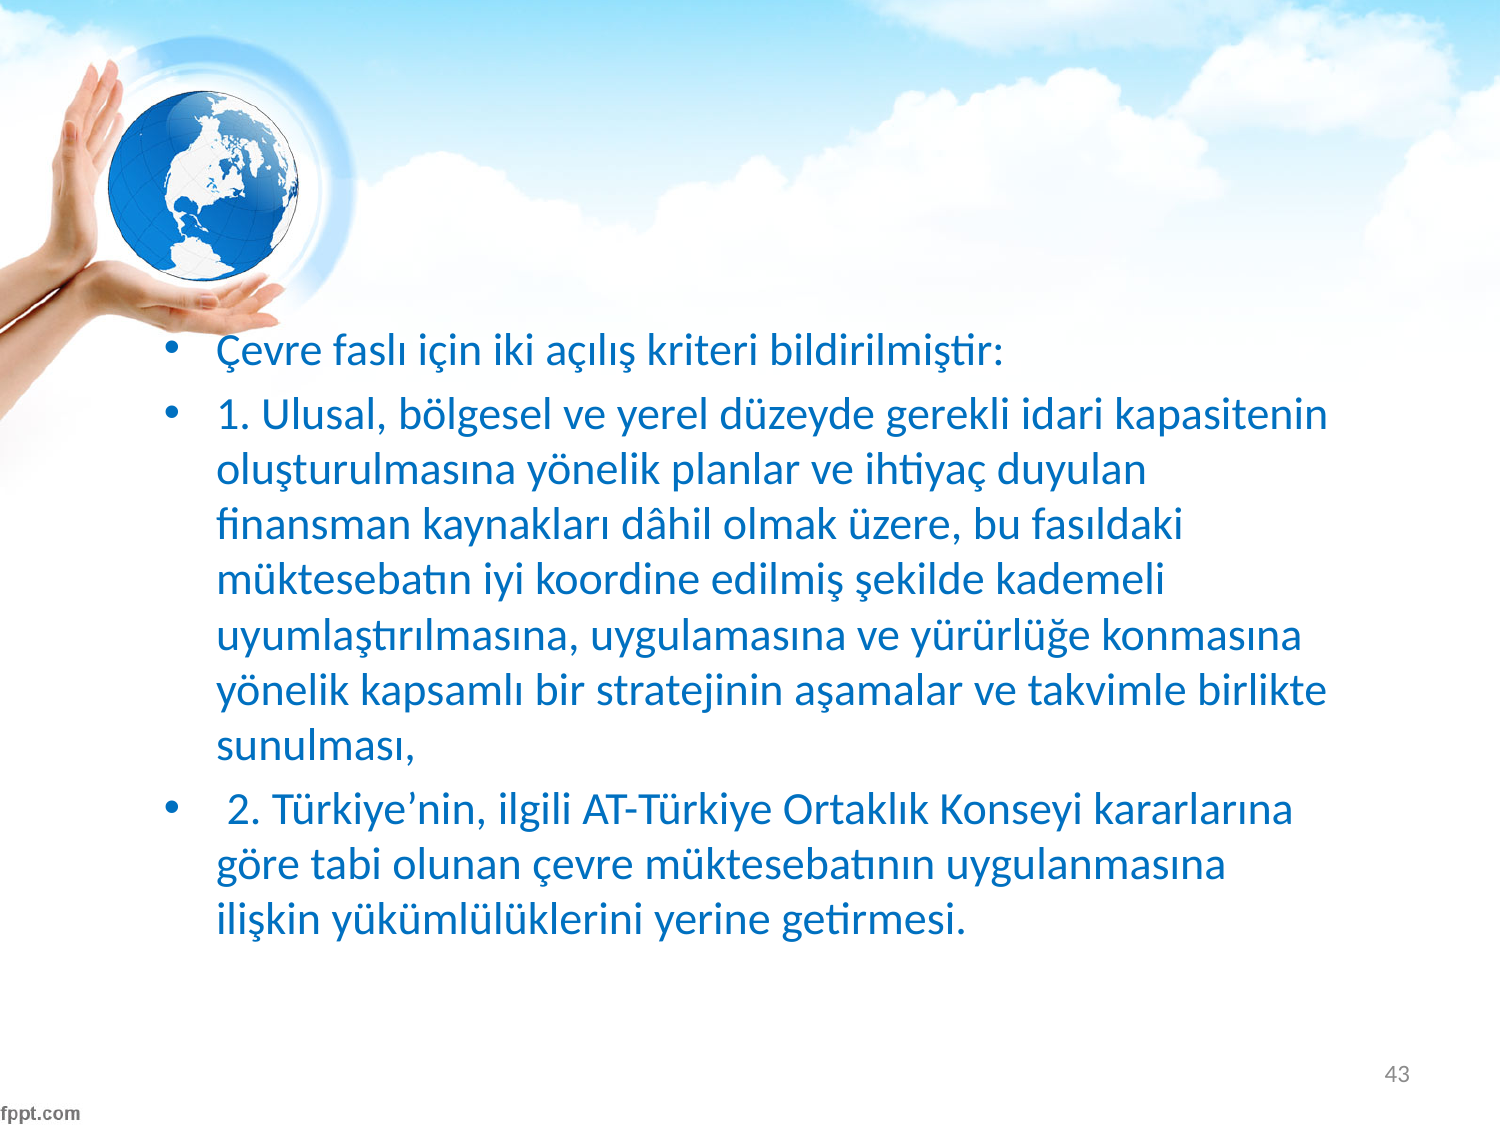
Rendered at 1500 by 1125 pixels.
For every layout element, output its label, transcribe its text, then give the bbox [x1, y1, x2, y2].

list Çevre faslı için iki açılış kriteri bildirilmiştir: 1. Ulusal, bölgesel ve yerel düzeyde gerekli idari kapasitenin oluşturulmasına yönelik planlar ve ihtiyaç duyulan finansman kaynakları dâhil olmak üzere, bu fasıldaki müktesebatın iyi koordine edilmiş şekilde kademeli uyumlaştırılmasına, uygulamasına ve yürürlüğe konmasına yönelik kapsamlı bir stratejinin aşamalar ve takvimle birlikte sunulması, 2. Türkiye’nin, ilgili AT-Türkiye Ortaklık Konseyi kararlarına göre tabi olunan çevre müktesebatının uygulanmasına ilişkin yükümlülüklerini yerine getirmesi. [148, 311, 1352, 964]
picture [0, 0, 1500, 1125]
slide_number 43 [1074, 1042, 1425, 1103]
